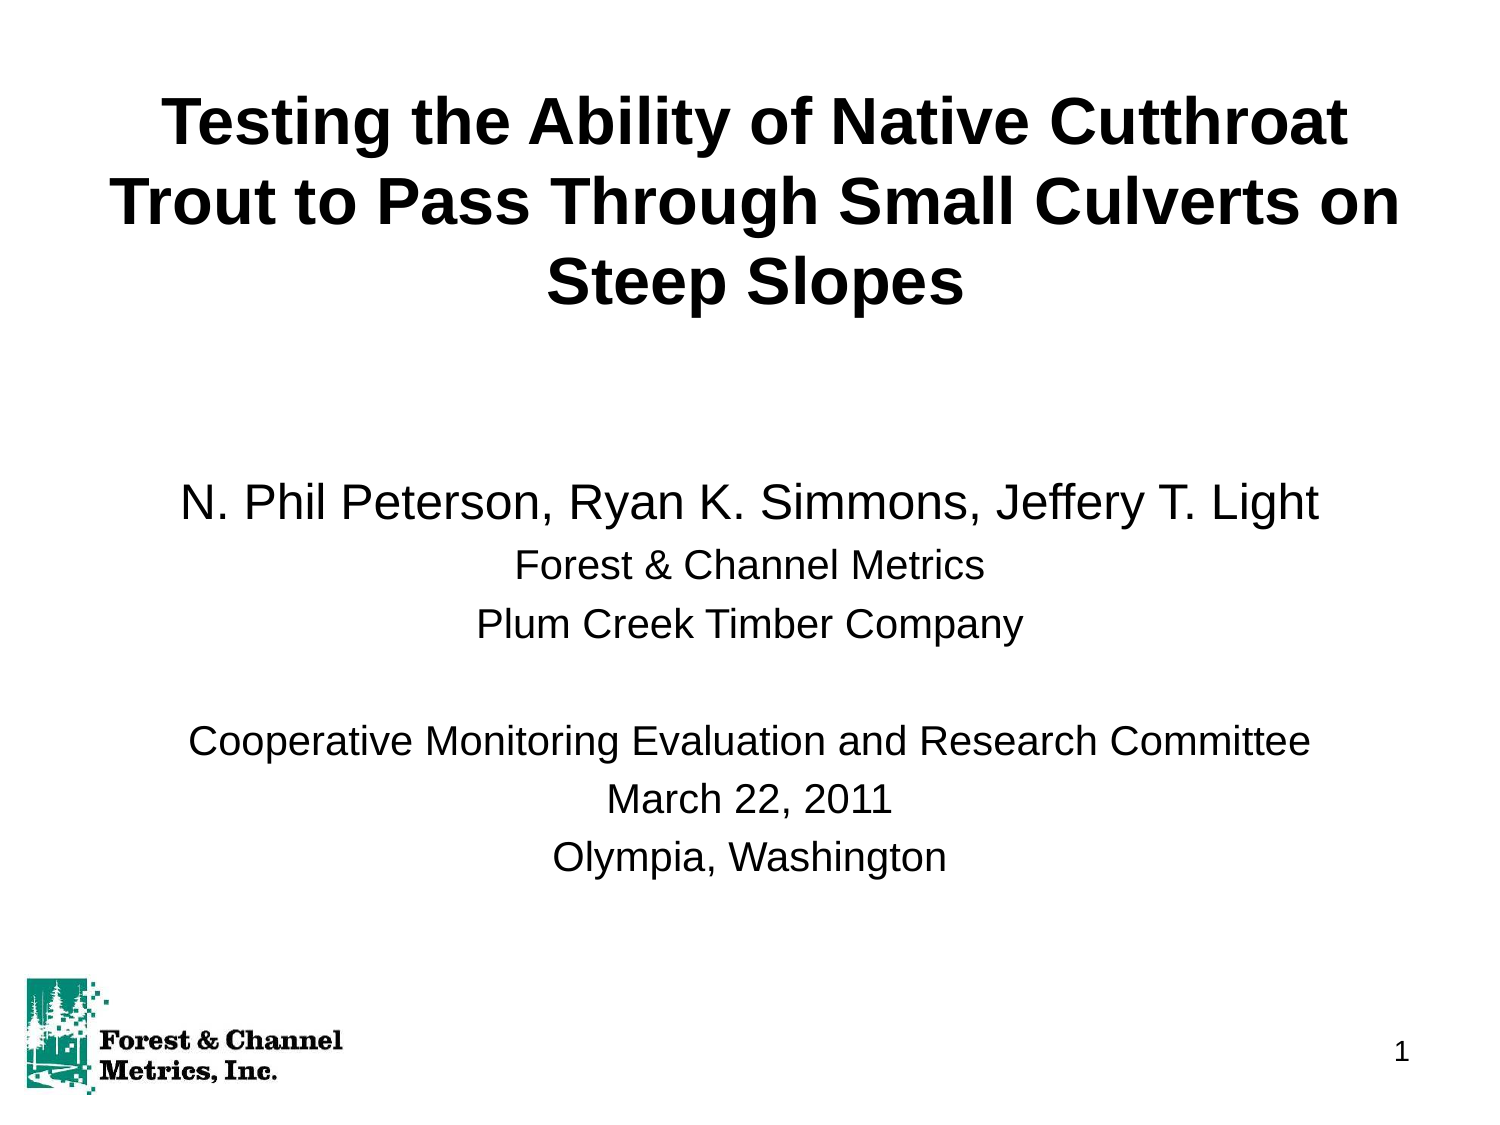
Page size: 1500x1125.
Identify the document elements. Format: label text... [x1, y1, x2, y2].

slide_number 1 [1074, 1024, 1426, 1103]
title Testing the Ability of Native Cutthroat Trout to Pass Through Small Culverts on Steep Slopes [87, 44, 1426, 451]
list N. Phil Peterson, Ryan K. Simmons, Jeffery T. Light Forest & Channel Metrics Plum Creek Timber Company Cooperative Monitoring Evaluation and Research Committee March 22, 2011 Olympia, Washington [74, 462, 1426, 1006]
picture [24, 974, 349, 1095]
